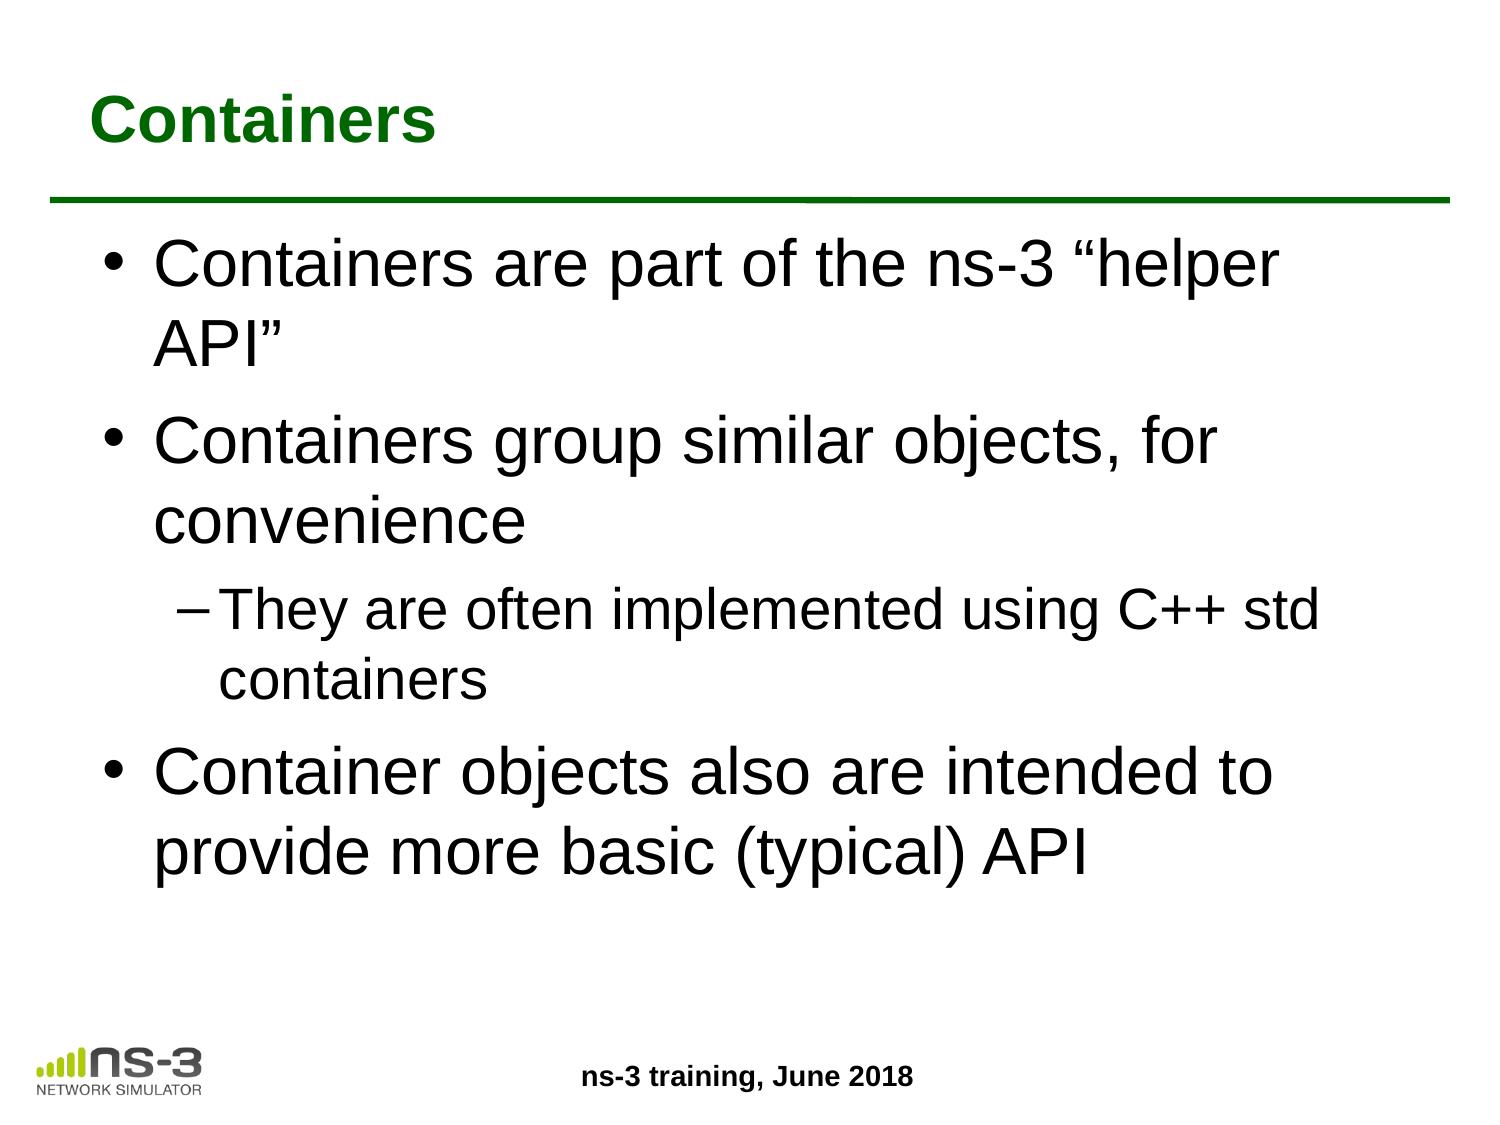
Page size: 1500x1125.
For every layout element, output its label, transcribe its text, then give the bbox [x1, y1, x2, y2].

title Containers [74, 44, 1421, 187]
footer ns-3 training, June 2018 [512, 1049, 983, 1125]
list Containers are part of the ns-3 “helper API” Containers group similar objects, for convenience They are often implemented using C++ std containers Container objects also are intended to provide more basic (typical) API [87, 212, 1434, 1013]
picture [24, 1017, 213, 1125]
